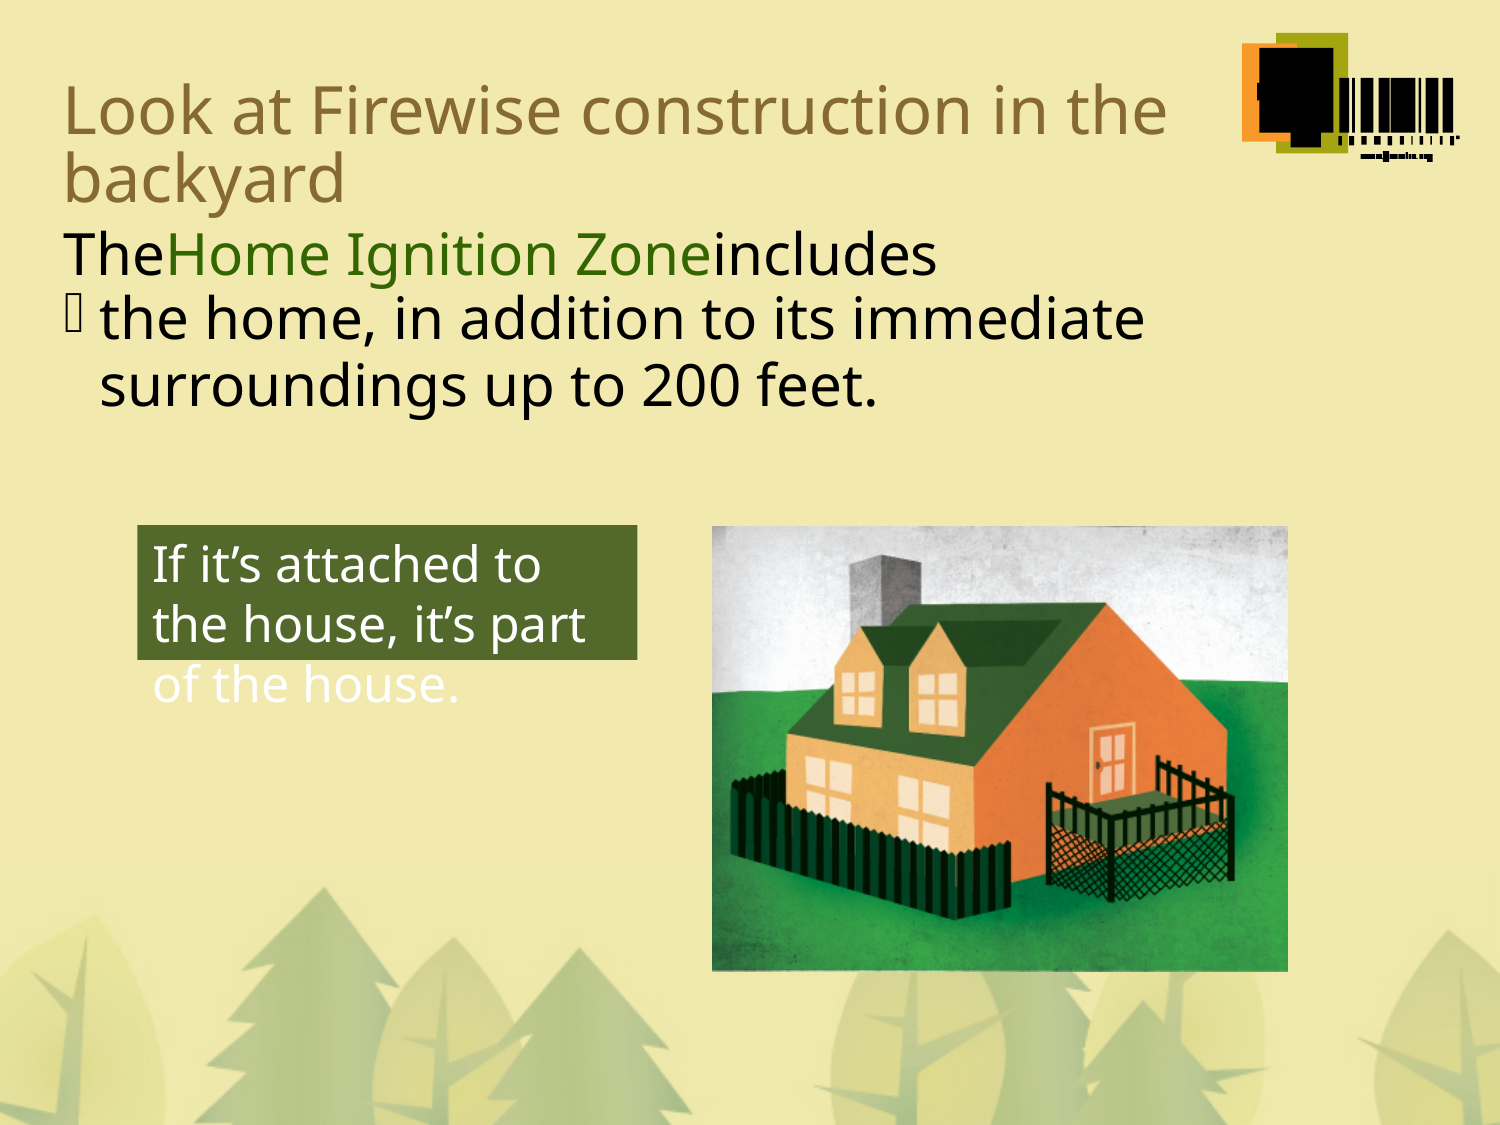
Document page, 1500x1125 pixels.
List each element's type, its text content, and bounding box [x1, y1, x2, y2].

text_box Look at Firewise construction in the backyard [47, 60, 1389, 234]
text_box If it’s attached to the house, it’s part of the house. [137, 525, 638, 660]
picture [0, 525, 1500, 1125]
text_box TheHome Ignition Zoneincludes the home, in addition to its immediate surroundings up to 200 feet. [49, 209, 1337, 578]
